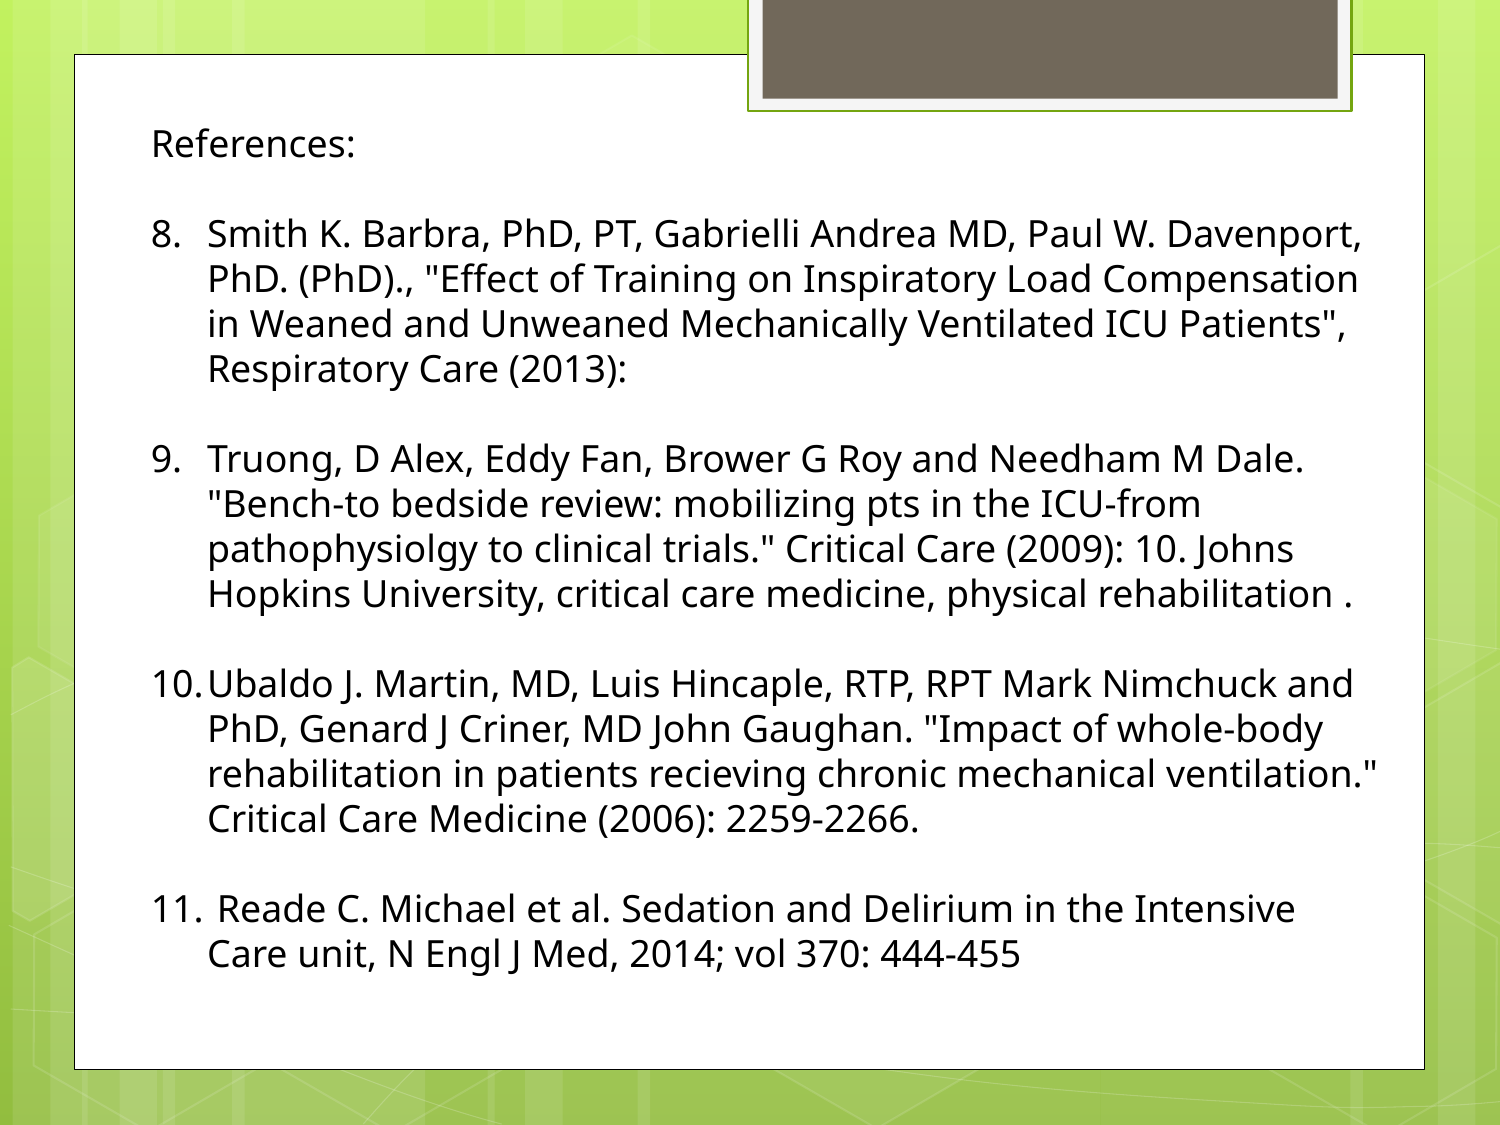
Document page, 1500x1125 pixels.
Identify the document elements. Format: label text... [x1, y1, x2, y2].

text_box References: Smith K. Barbra, PhD, PT, Gabrielli Andrea MD, Paul W. Davenport, PhD. (PhD)., "Effect of Training on Inspiratory Load Compensation in Weaned and Unweaned Mechanically Ventilated ICU Patients", Respiratory Care (2013): Truong, D Alex, Eddy Fan, Brower G Roy and Needham M Dale. "Bench-to bedside review: mobilizing pts in the ICU-from pathophysiolgy to clinical trials." Critical Care (2009): 10. Johns Hopkins University, critical care medicine, physical rehabilitation . Ubaldo J. Martin, MD, Luis Hincaple, RTP, RPT Mark Nimchuck and PhD, Genard J Criner, MD John Gaughan. "Impact of whole-body rehabilitation in patients recieving chronic mechanical ventilation." Critical Care Medicine (2006): 2259-2266. Reade C. Michael et al. Sedation and Delirium in the Intensive Care unit, N Engl J Med, 2014; vol 370: 444-455 [136, 112, 1399, 1073]
